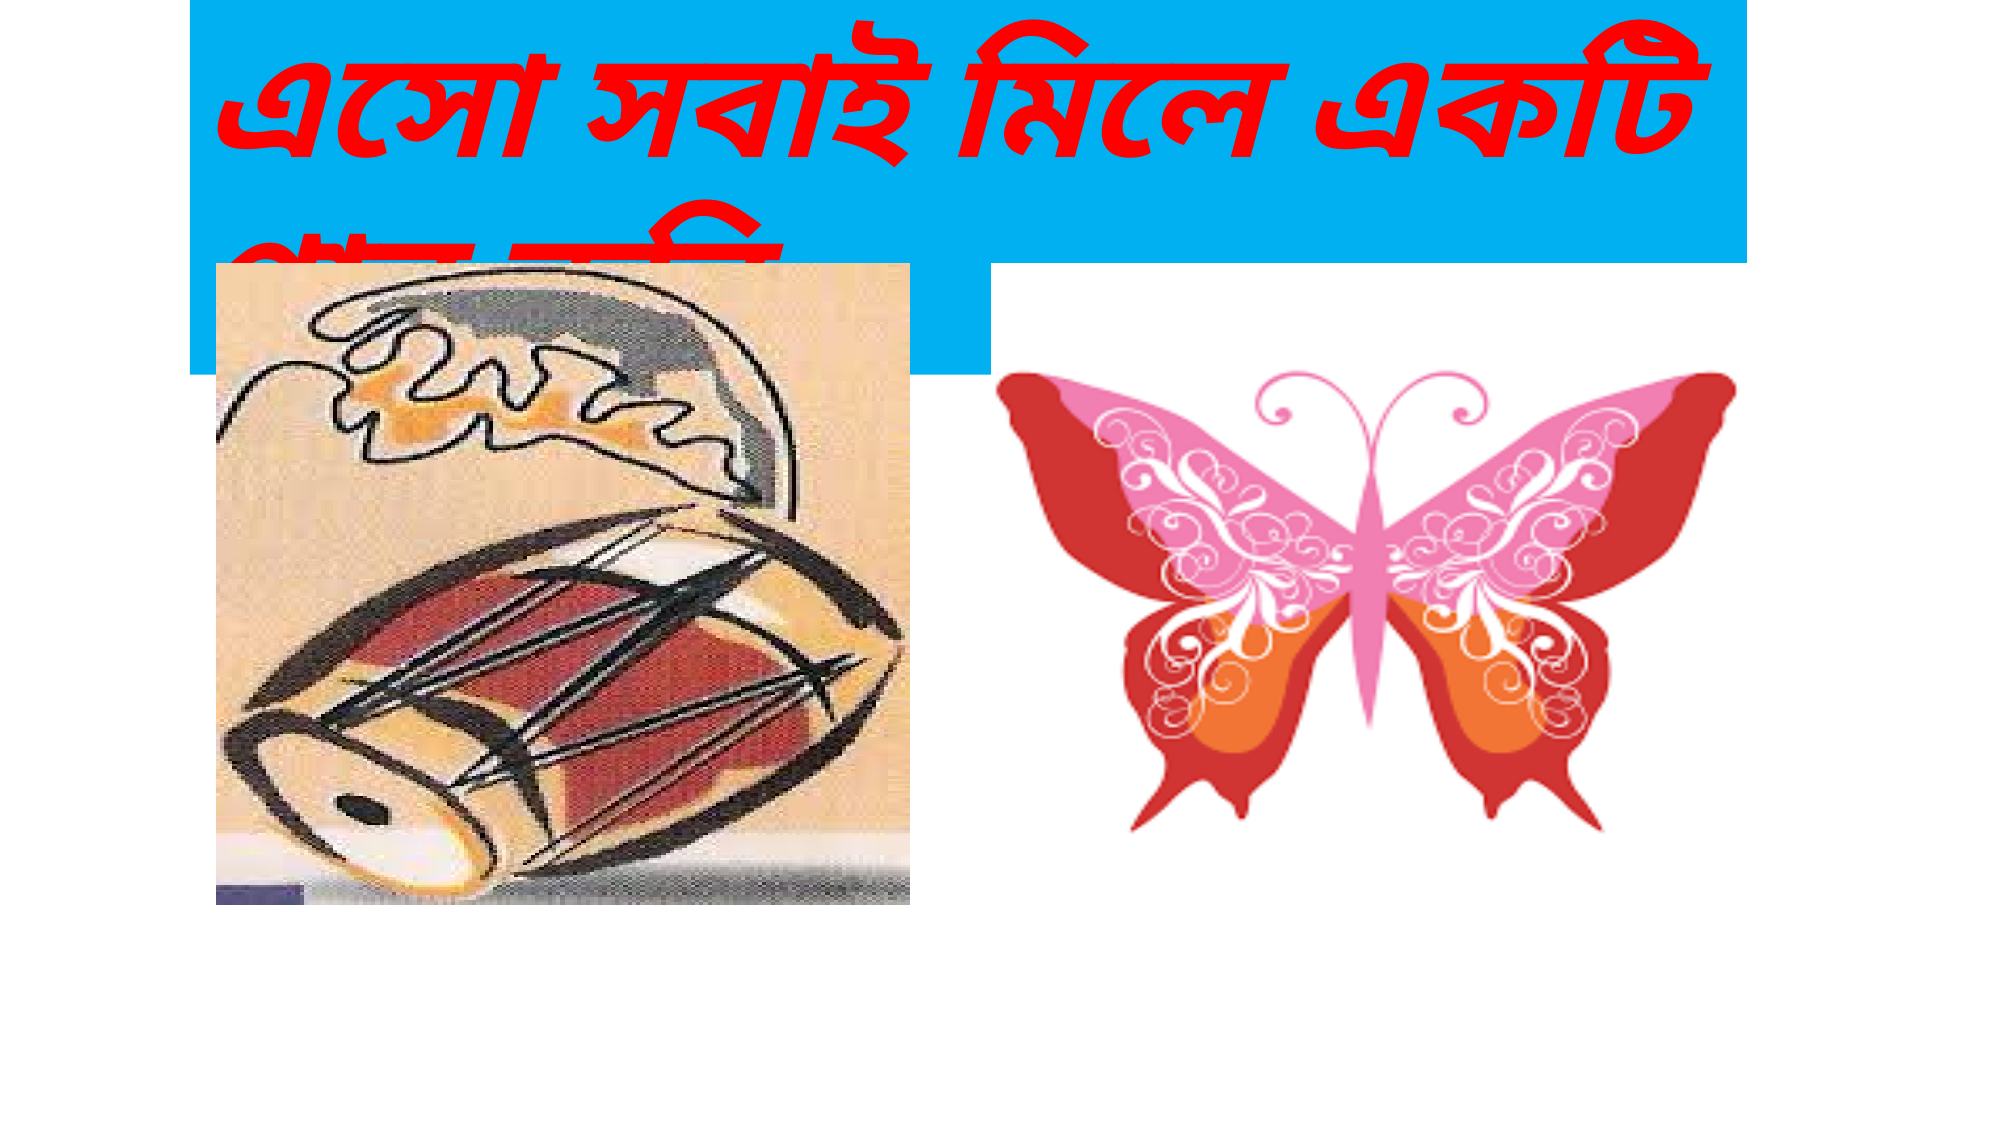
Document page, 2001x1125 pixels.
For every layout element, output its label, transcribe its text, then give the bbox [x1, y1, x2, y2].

picture [216, 262, 910, 906]
picture [990, 264, 1748, 906]
text_box এসো সবাই মিলে একটি গান করি [189, 0, 1747, 375]
